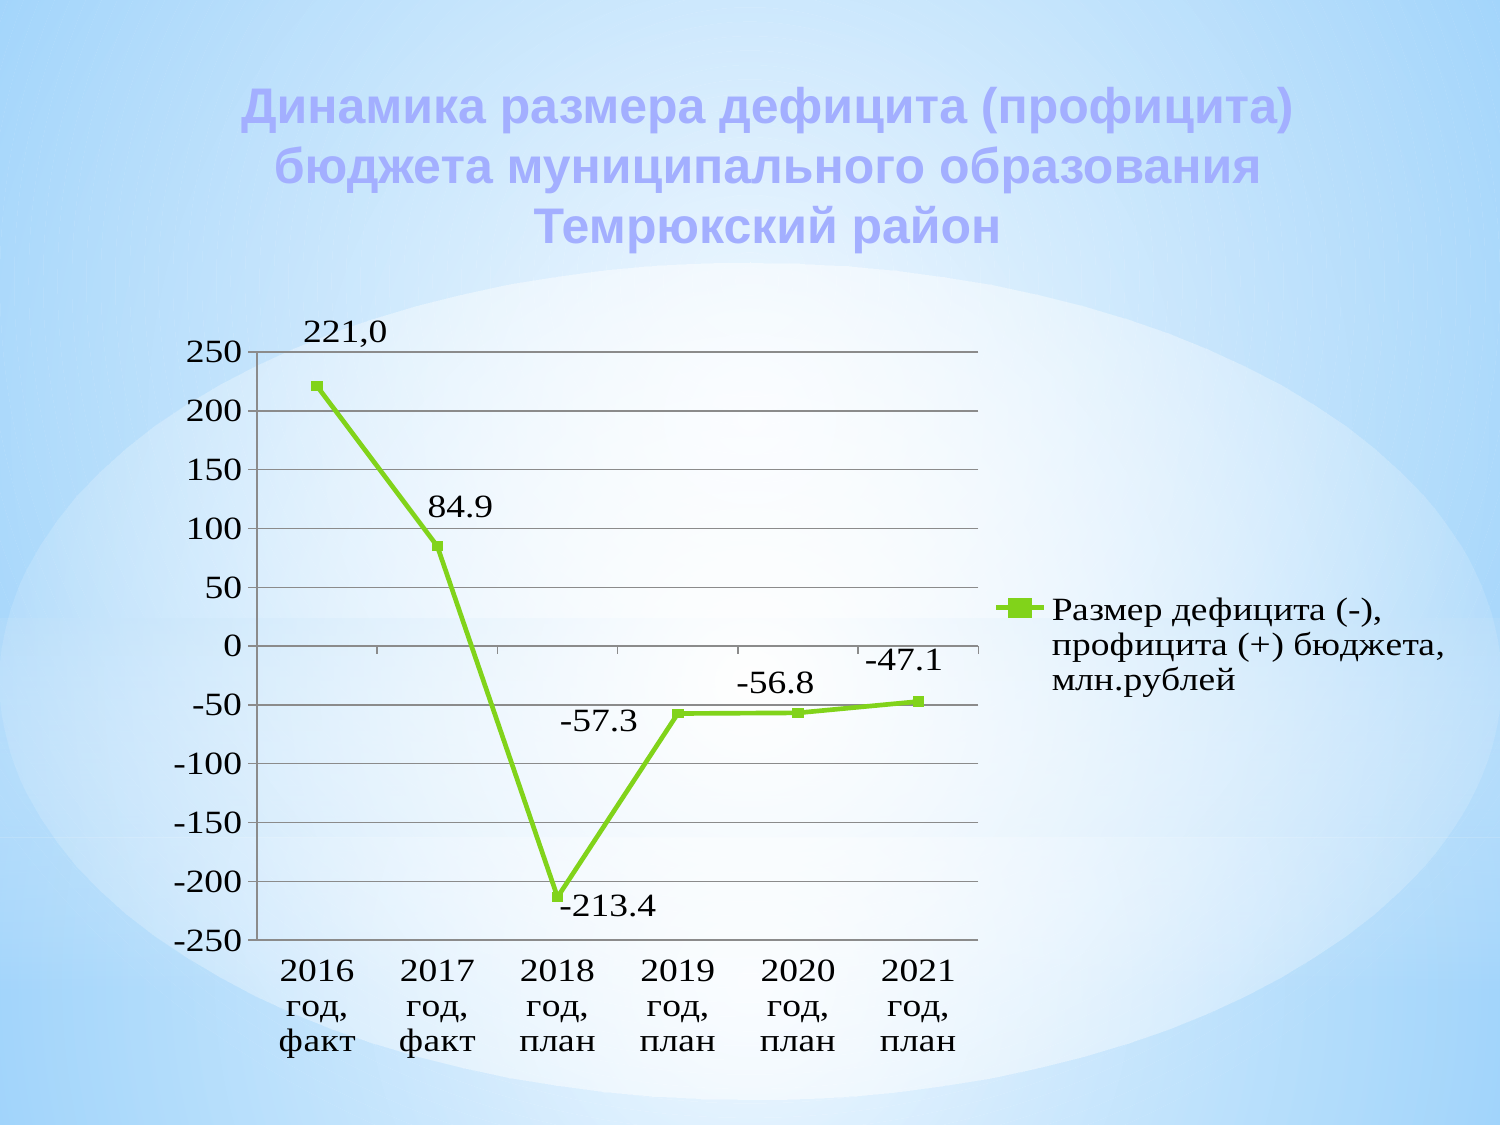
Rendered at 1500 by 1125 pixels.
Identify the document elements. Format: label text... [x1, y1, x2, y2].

chart [147, 314, 1471, 1059]
title Динамика размера дефицита (профицита) бюджета муниципального образования Темрюкский район [194, 66, 1341, 254]
